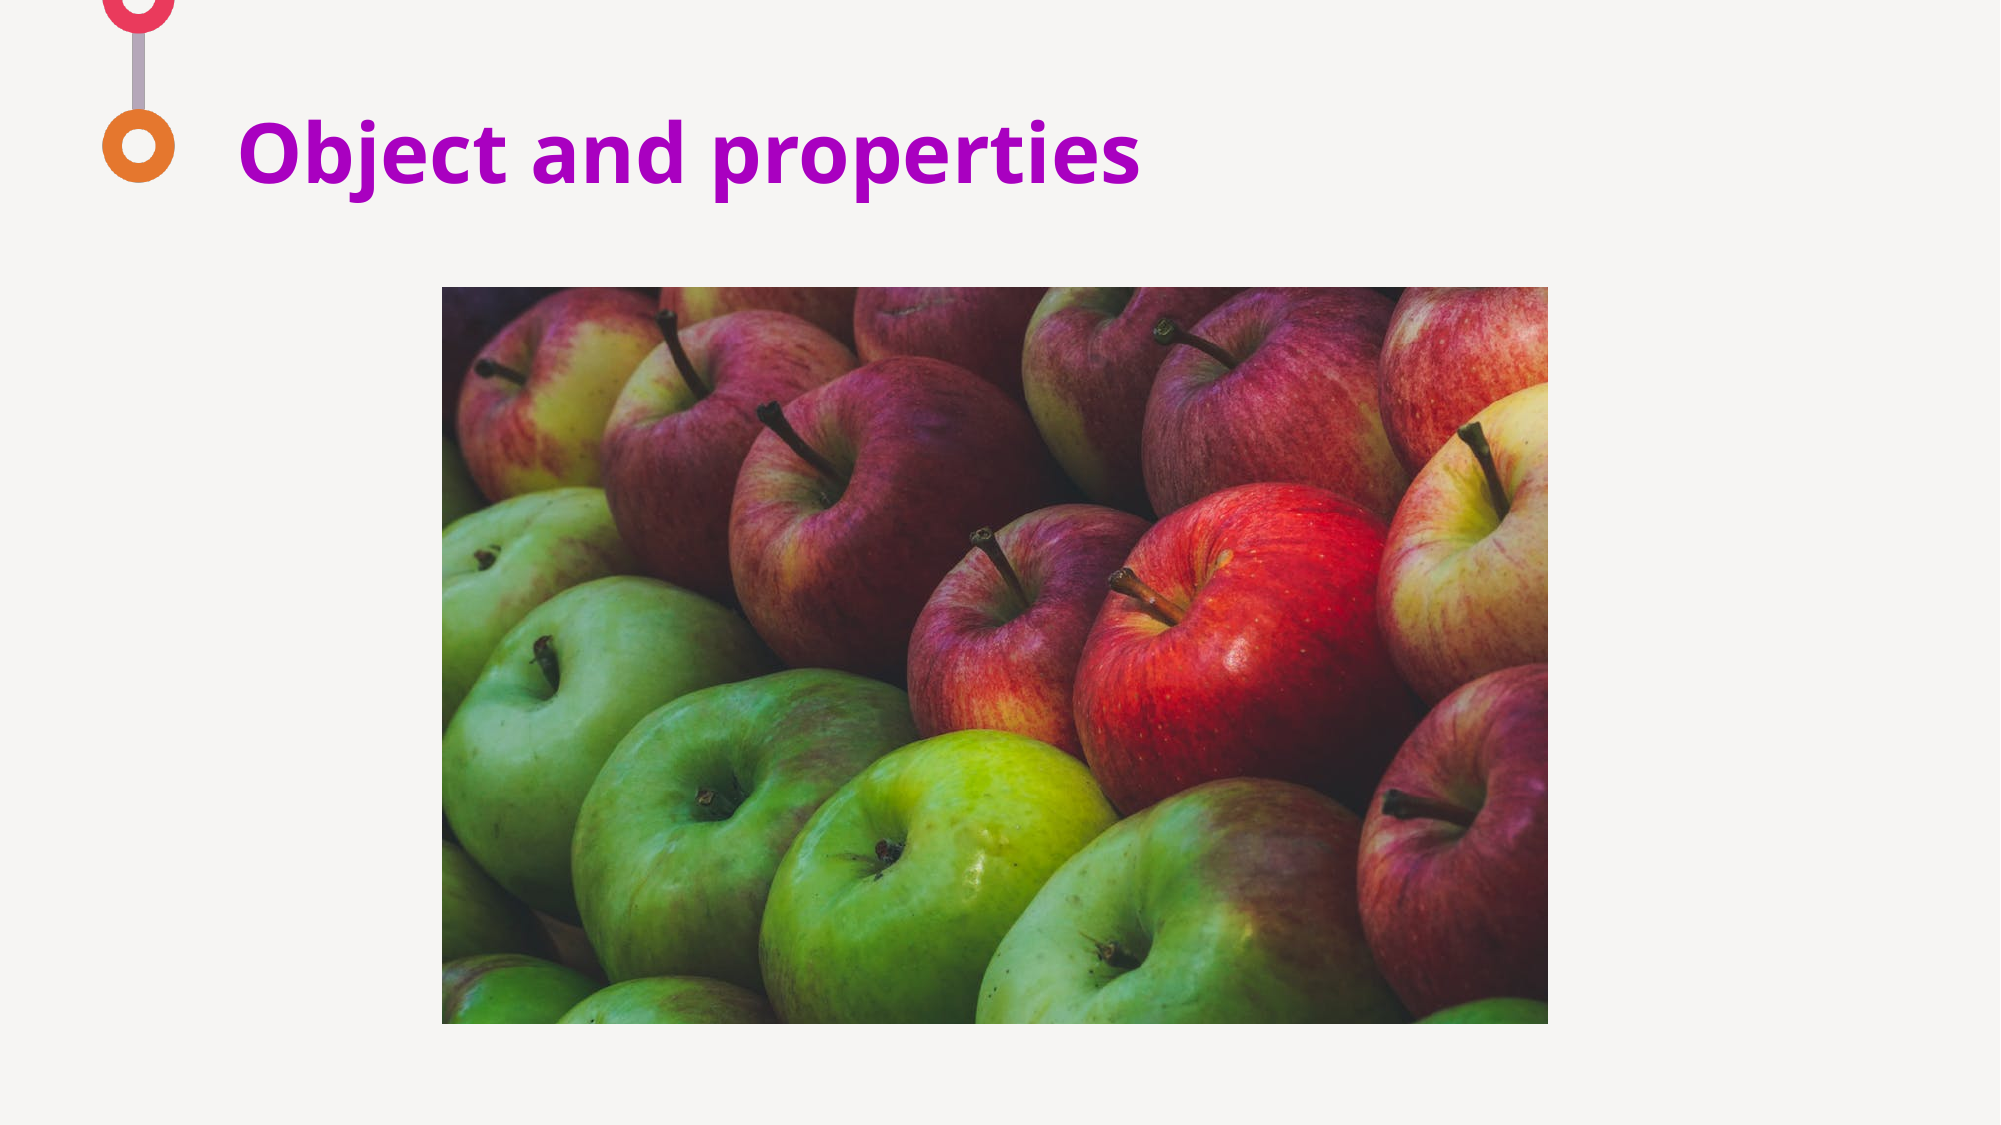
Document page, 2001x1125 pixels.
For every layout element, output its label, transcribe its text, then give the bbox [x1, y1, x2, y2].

picture [100, 0, 179, 192]
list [441, 286, 1548, 1024]
title Object and properties [236, 111, 1388, 278]
